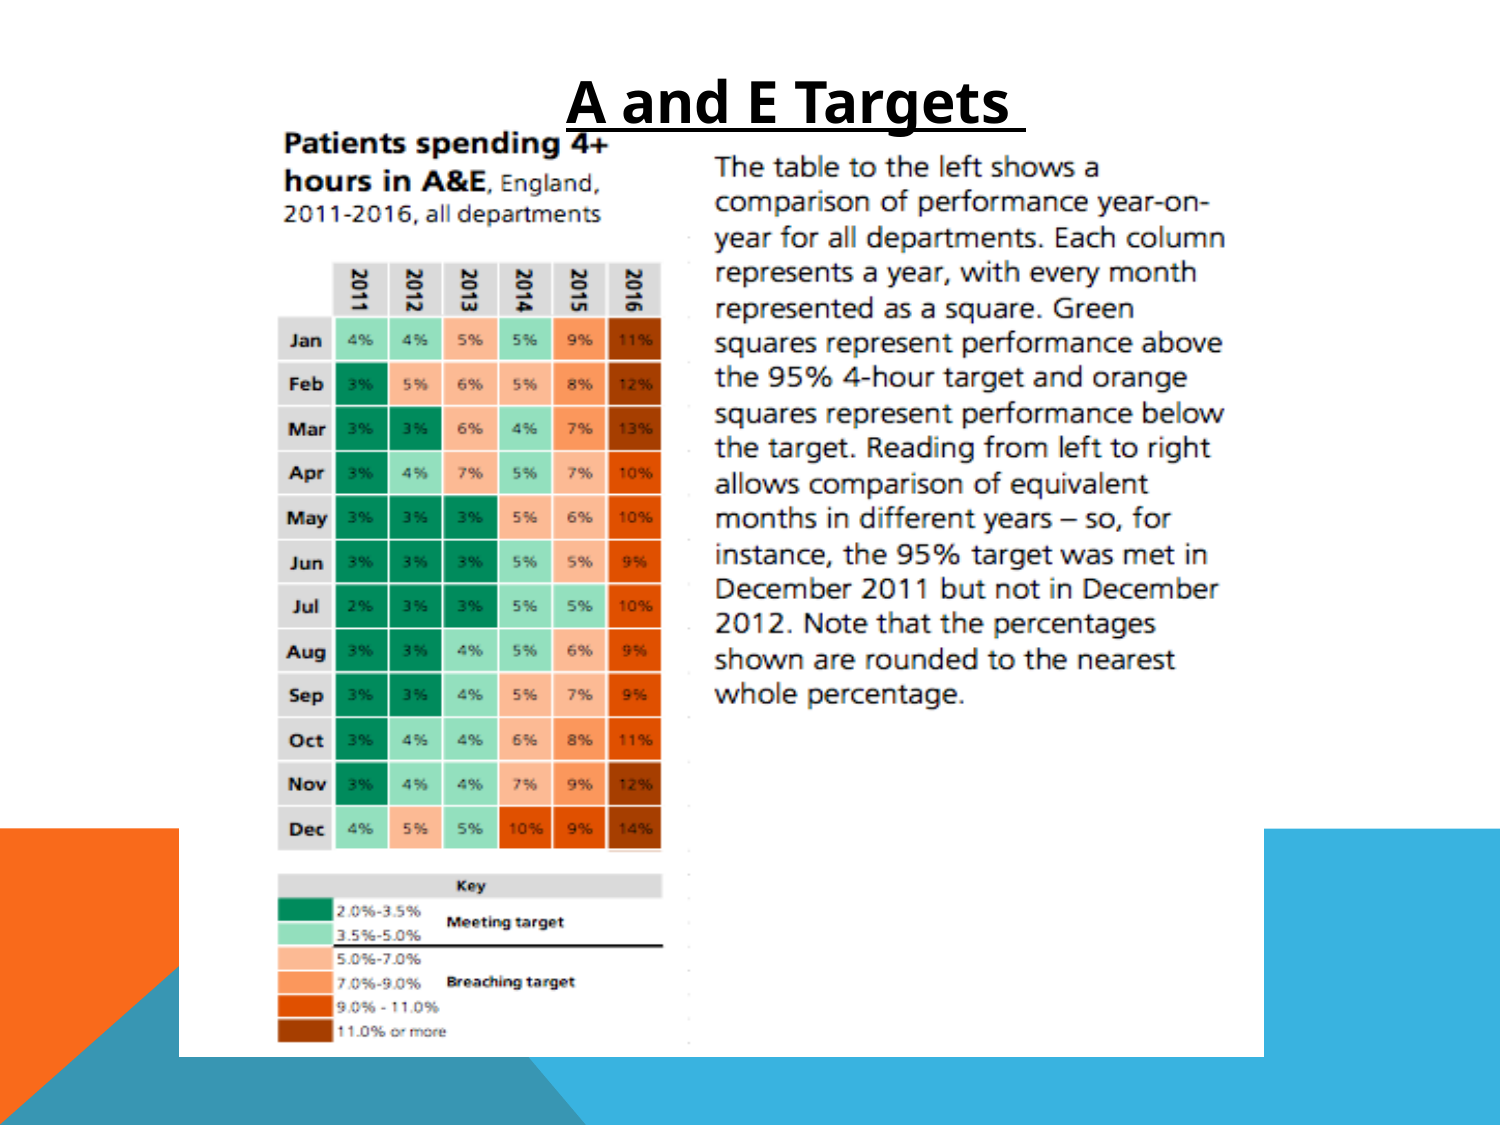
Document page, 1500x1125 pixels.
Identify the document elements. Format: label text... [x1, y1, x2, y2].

picture [179, 83, 1265, 1057]
text_box A and E Targets [269, 57, 1323, 143]
